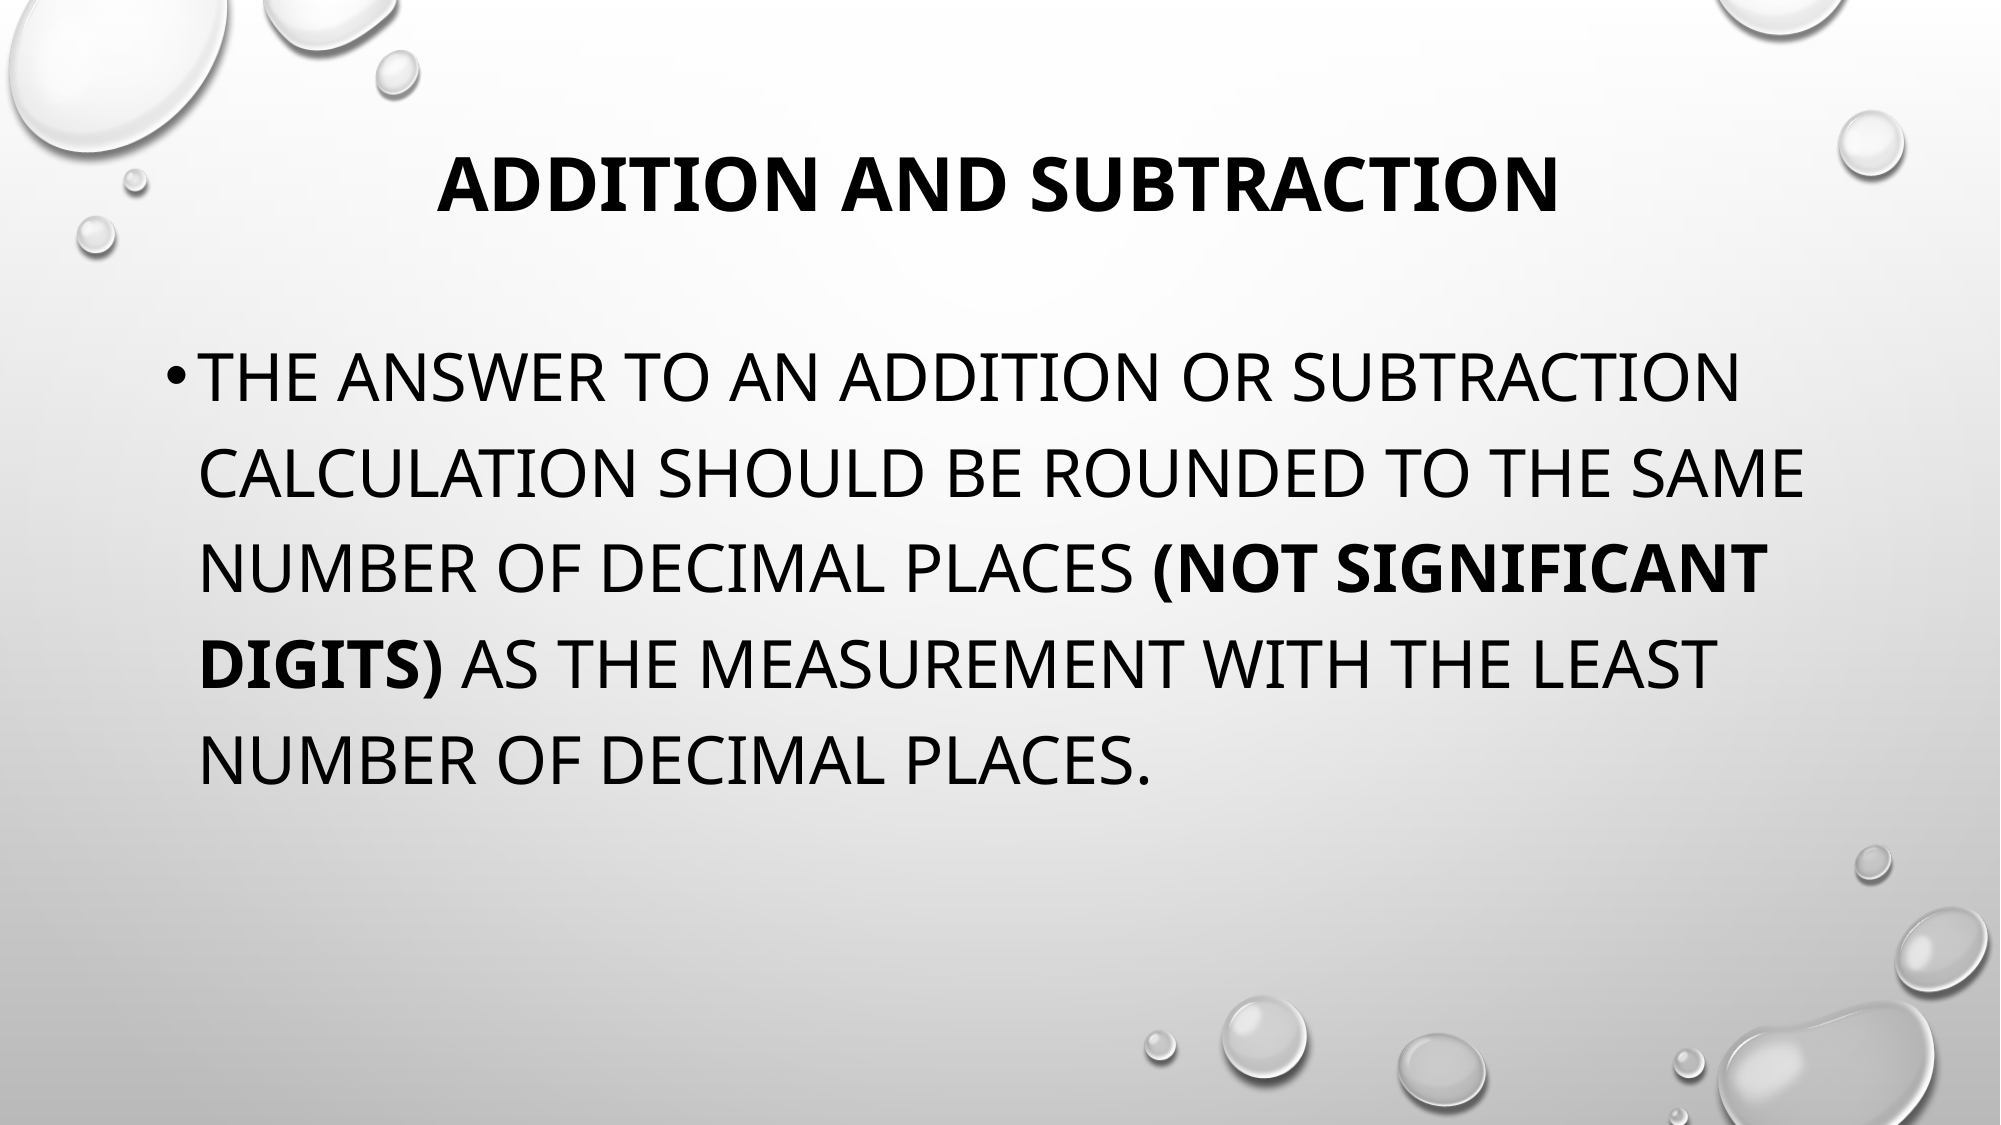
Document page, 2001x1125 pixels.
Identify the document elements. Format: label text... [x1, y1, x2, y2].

list The answer to an addition or subtraction calculation should be rounded to the same number of decimal places (not significant digits) as the measurement with the LEAST number of decimal places. [149, 311, 1850, 873]
title Addition and Subtraction [149, 101, 1851, 364]
picture [0, 0, 2000, 1125]
